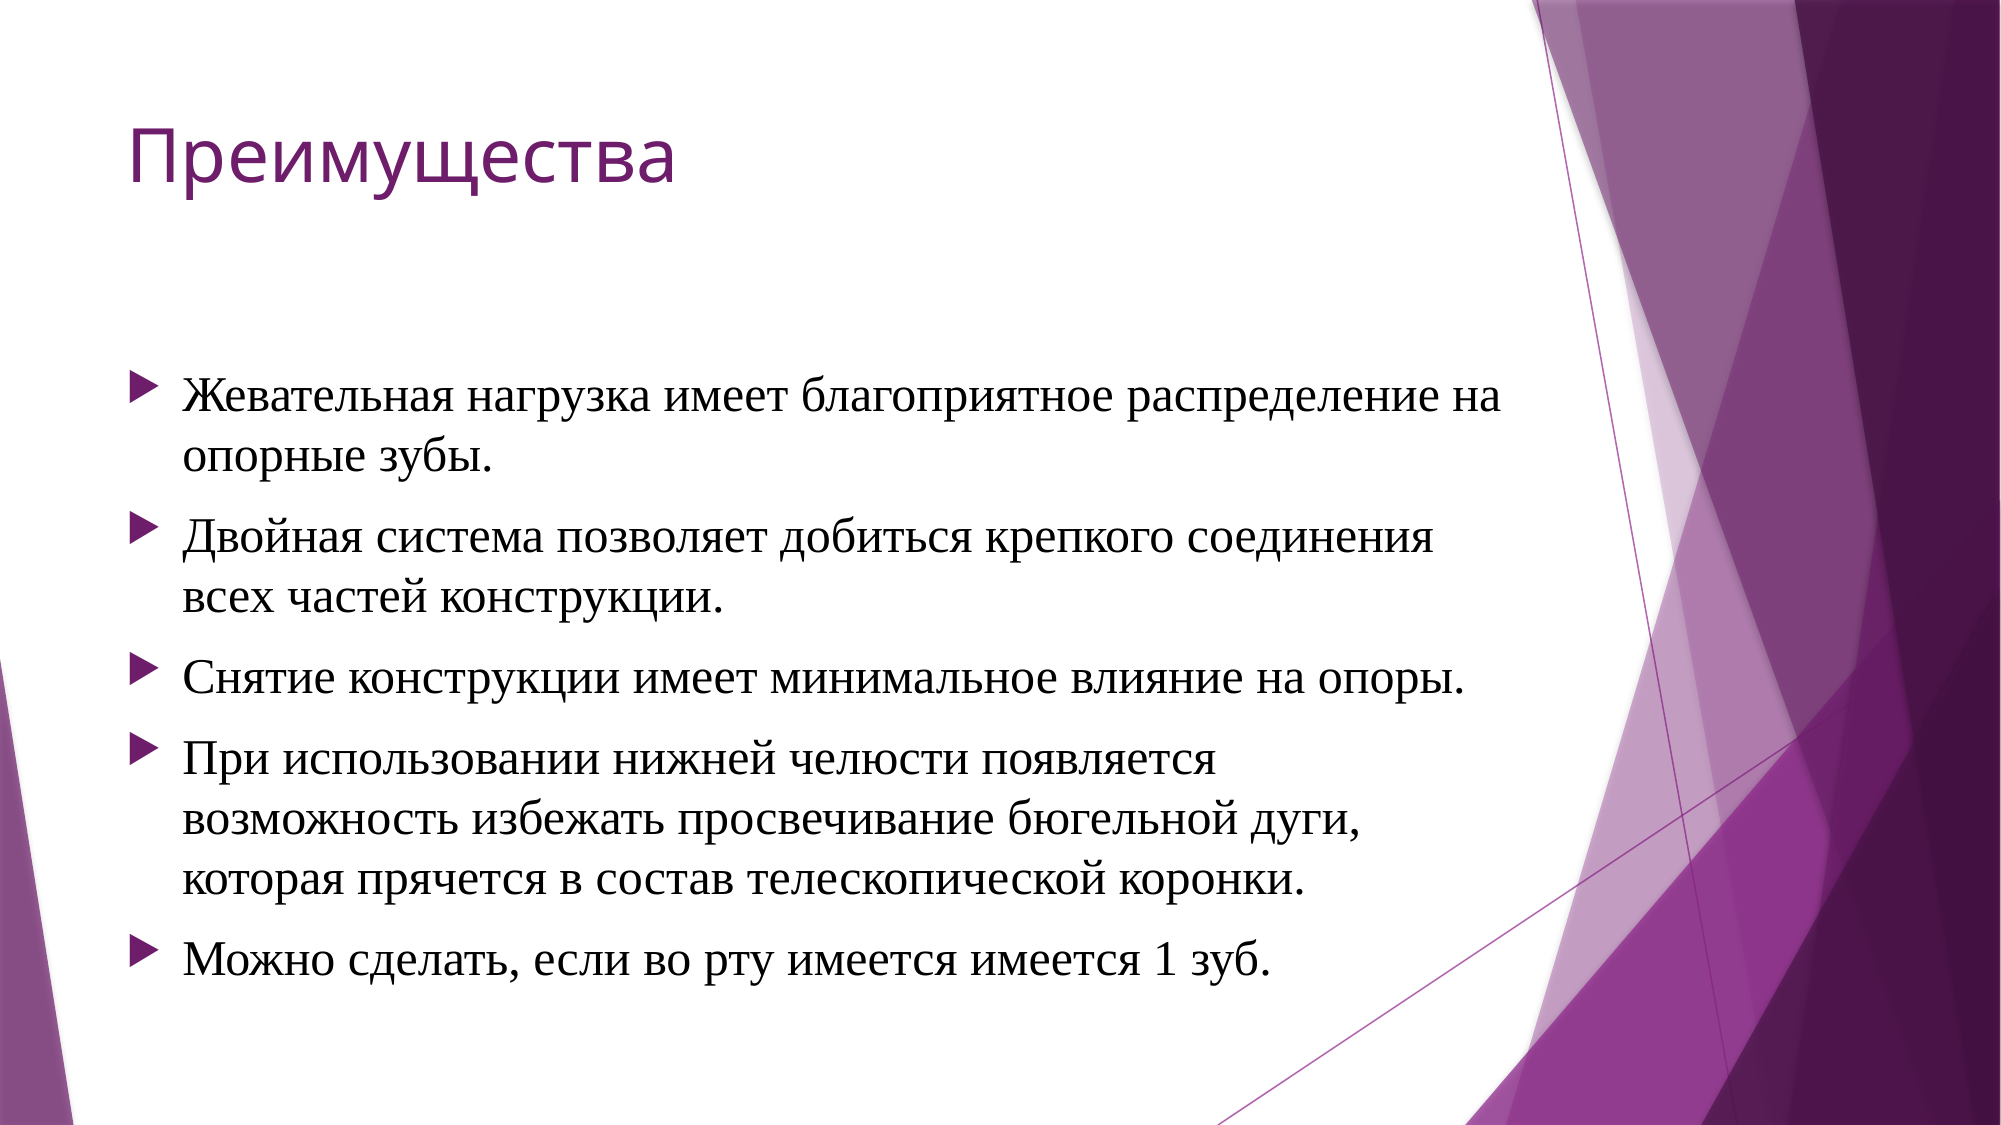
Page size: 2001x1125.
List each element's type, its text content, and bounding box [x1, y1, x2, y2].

title Преимущества [111, 99, 1522, 317]
list Жевательная нагрузка имеет благоприятное распределение на опорные зубы. Двойная система позволяет добиться крепкого соединения всех частей конструкции. Снятие конструкции имеет минимальное влияние на опоры. При использовании нижней челюсти появляется возможность избежать просвечивание бюгельной дуги, которая прячется в состав телескопической коронки. Можно сделать, если во рту имеется имеется 1 зуб. [111, 354, 1522, 992]
